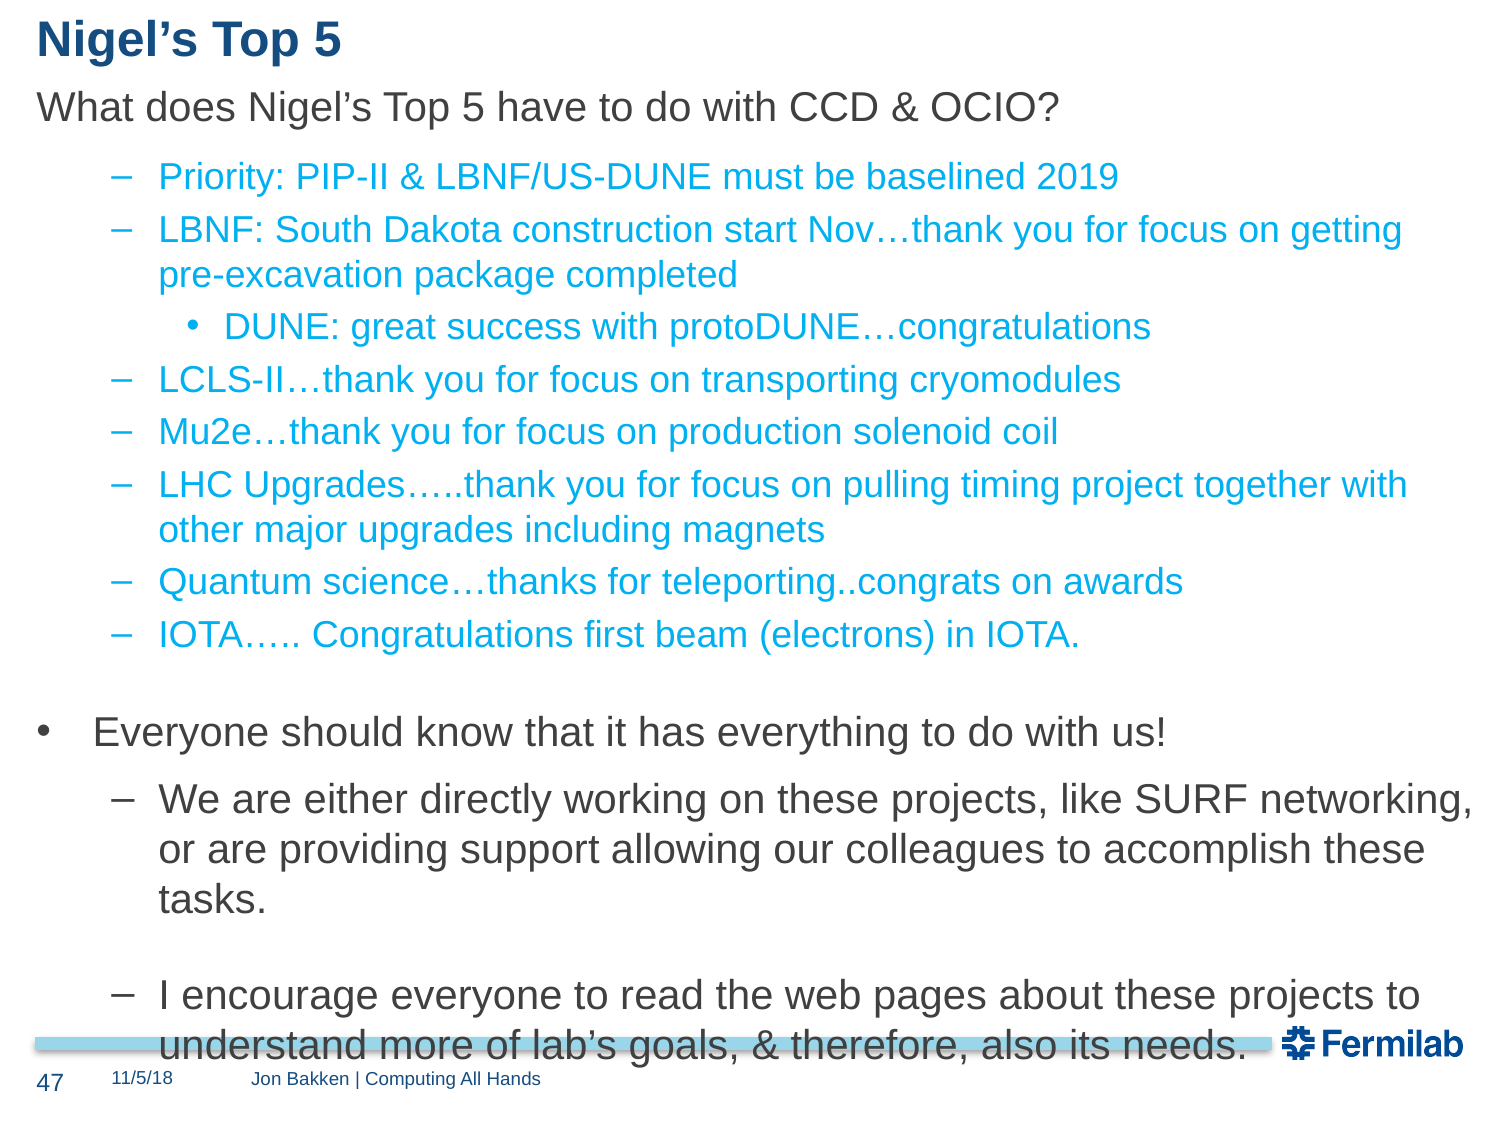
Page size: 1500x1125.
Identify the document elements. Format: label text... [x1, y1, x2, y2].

picture [1282, 1054, 1463, 1060]
title Nigel’s Top 5 [36, 0, 1460, 67]
slide_number 47 [36, 1066, 105, 1106]
list What does Nigel’s Top 5 have to do with CCD & OCIO? Priority: PIP-II & LBNF/US-DUNE must be baselined 2019 LBNF: South Dakota construction start Nov…thank you for focus on getting pre-excavation package completed DUNE: great success with protoDUNE…congratulations LCLS-II…thank you for focus on transporting cryomodules Mu2e…thank you for focus on production solenoid coil LHC Upgrades…..thank you for focus on pulling timing project together with other major upgrades including magnets Quantum science…thanks for teleporting..congrats on awards IOTA….. Congratulations first beam (electrons) in IOTA. Everyone should know that it has everything to do with us! We are either directly working on these projects, like SURF networking, or are providing support allowing our colleagues to accomplish these tasks. I encourage everyone to read the web pages about these projects to understand more of lab’s goals, & therefore, also its needs. [36, 80, 1475, 1054]
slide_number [111, 1065, 252, 1106]
footer Jon Bakken | Computing All Hands [251, 1066, 1279, 1107]
